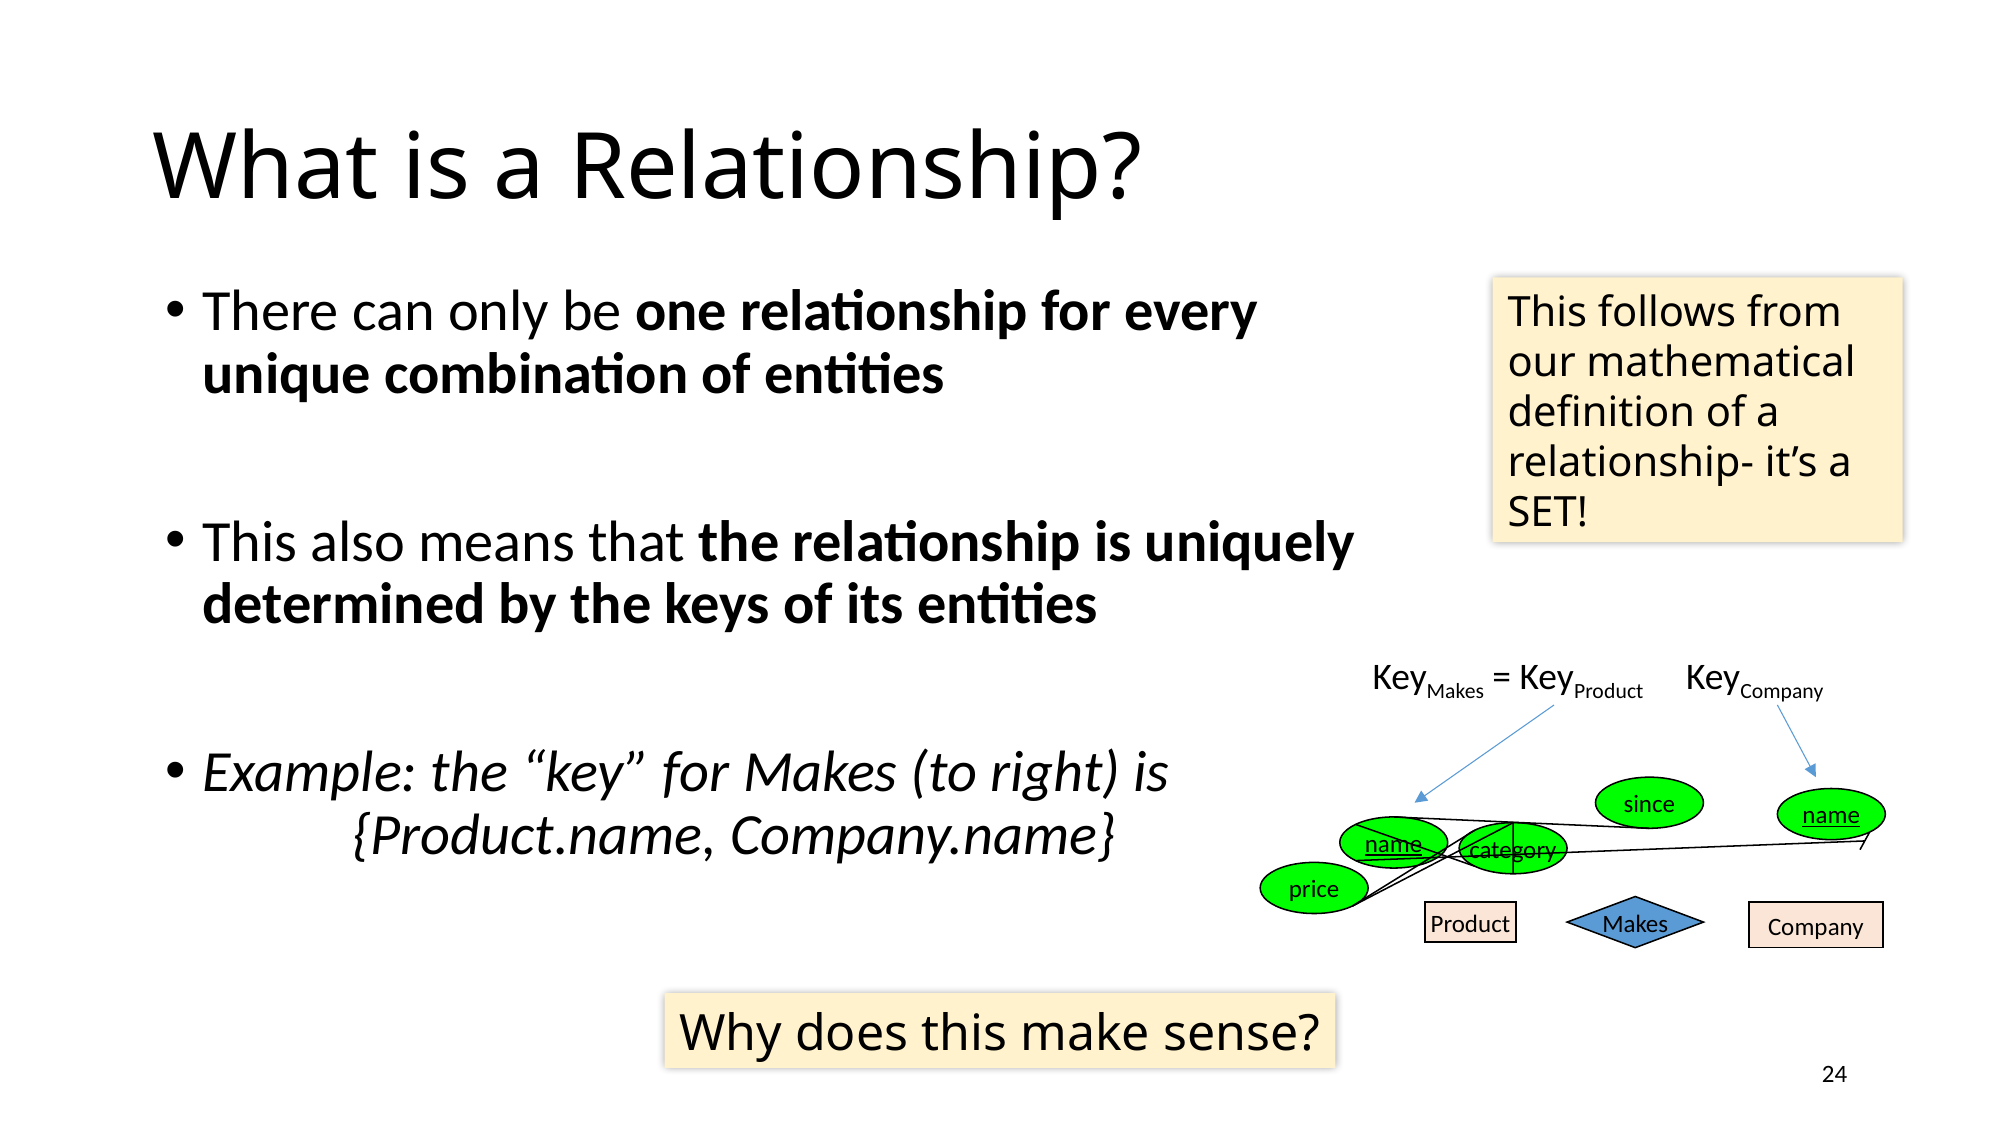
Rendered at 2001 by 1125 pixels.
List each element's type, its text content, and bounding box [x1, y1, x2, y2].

list There can only be one relationship for every unique combination of entities This also means that the relationship is uniquely determined by the keys of its entities Example: the “key” for Makes (to right) is {Product.name, Company.name} [150, 272, 1423, 948]
text_box This follows from our mathematical definition of a relationship- it’s a SET! [1492, 277, 1903, 543]
text_box Why does this make sense? [664, 993, 1336, 1068]
title What is a Relationship? [137, 59, 1863, 278]
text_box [1260, 644, 1886, 948]
slide_number 24 [1412, 1042, 1863, 1103]
